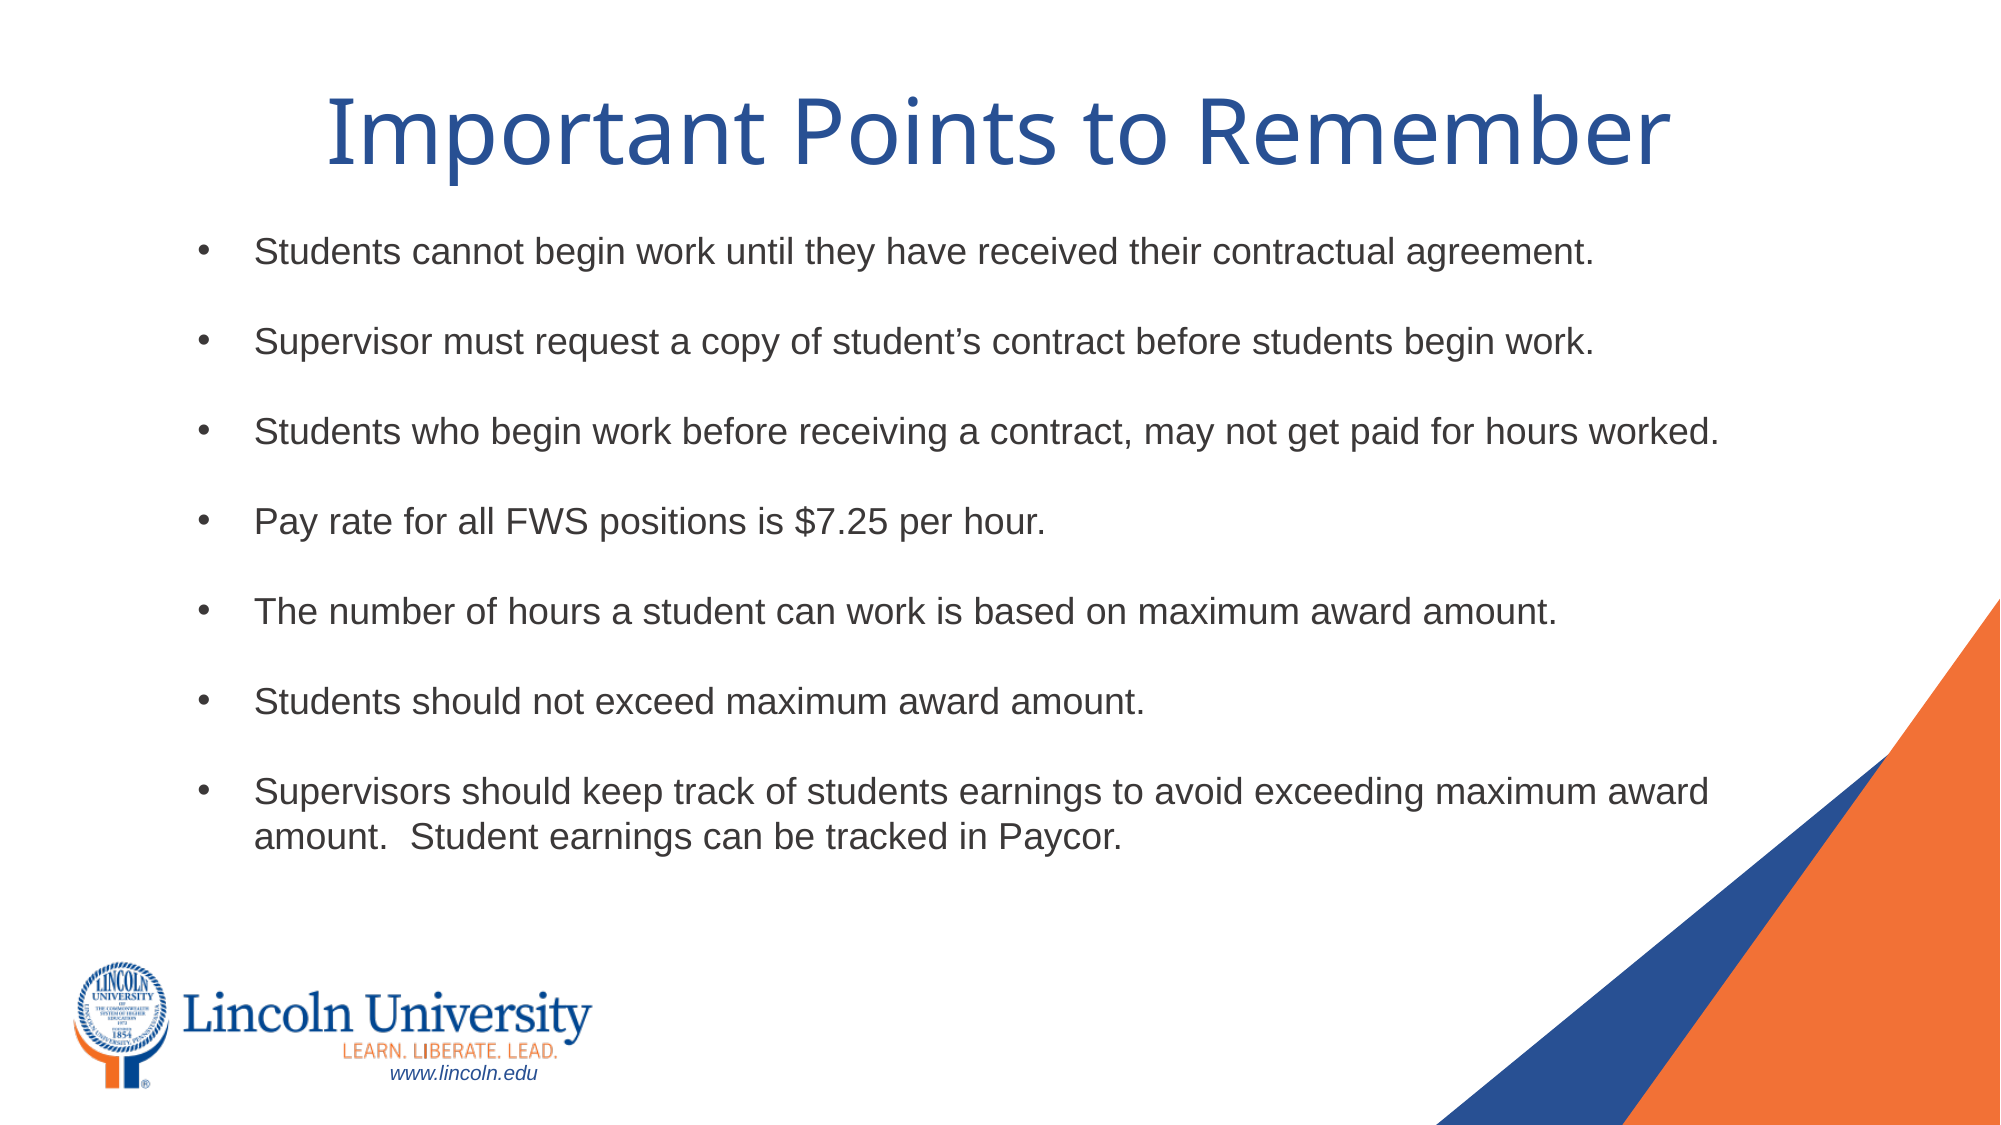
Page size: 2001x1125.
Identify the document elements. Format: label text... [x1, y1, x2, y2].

text_box Important Points to Remember [83, 49, 1917, 220]
text_box Students cannot begin work until they have received their contractual agreement. Supervisor must request a copy of student’s contract before students begin work. Students who begin work before receiving a contract, may not get paid for hours worked. Pay rate for all FWS positions is $7.25 per hour. The number of hours a student can work is based on maximum award amount. Students should not exceed maximum award amount. Supervisors should keep track of students earnings to avoid exceeding maximum award amount. Student earnings can be tracked in Paycor. [182, 219, 1818, 865]
text_box [1621, 596, 2000, 1125]
text_box [1818, 755, 1885, 849]
text_box [1434, 865, 1806, 1125]
picture [50, 940, 614, 1104]
